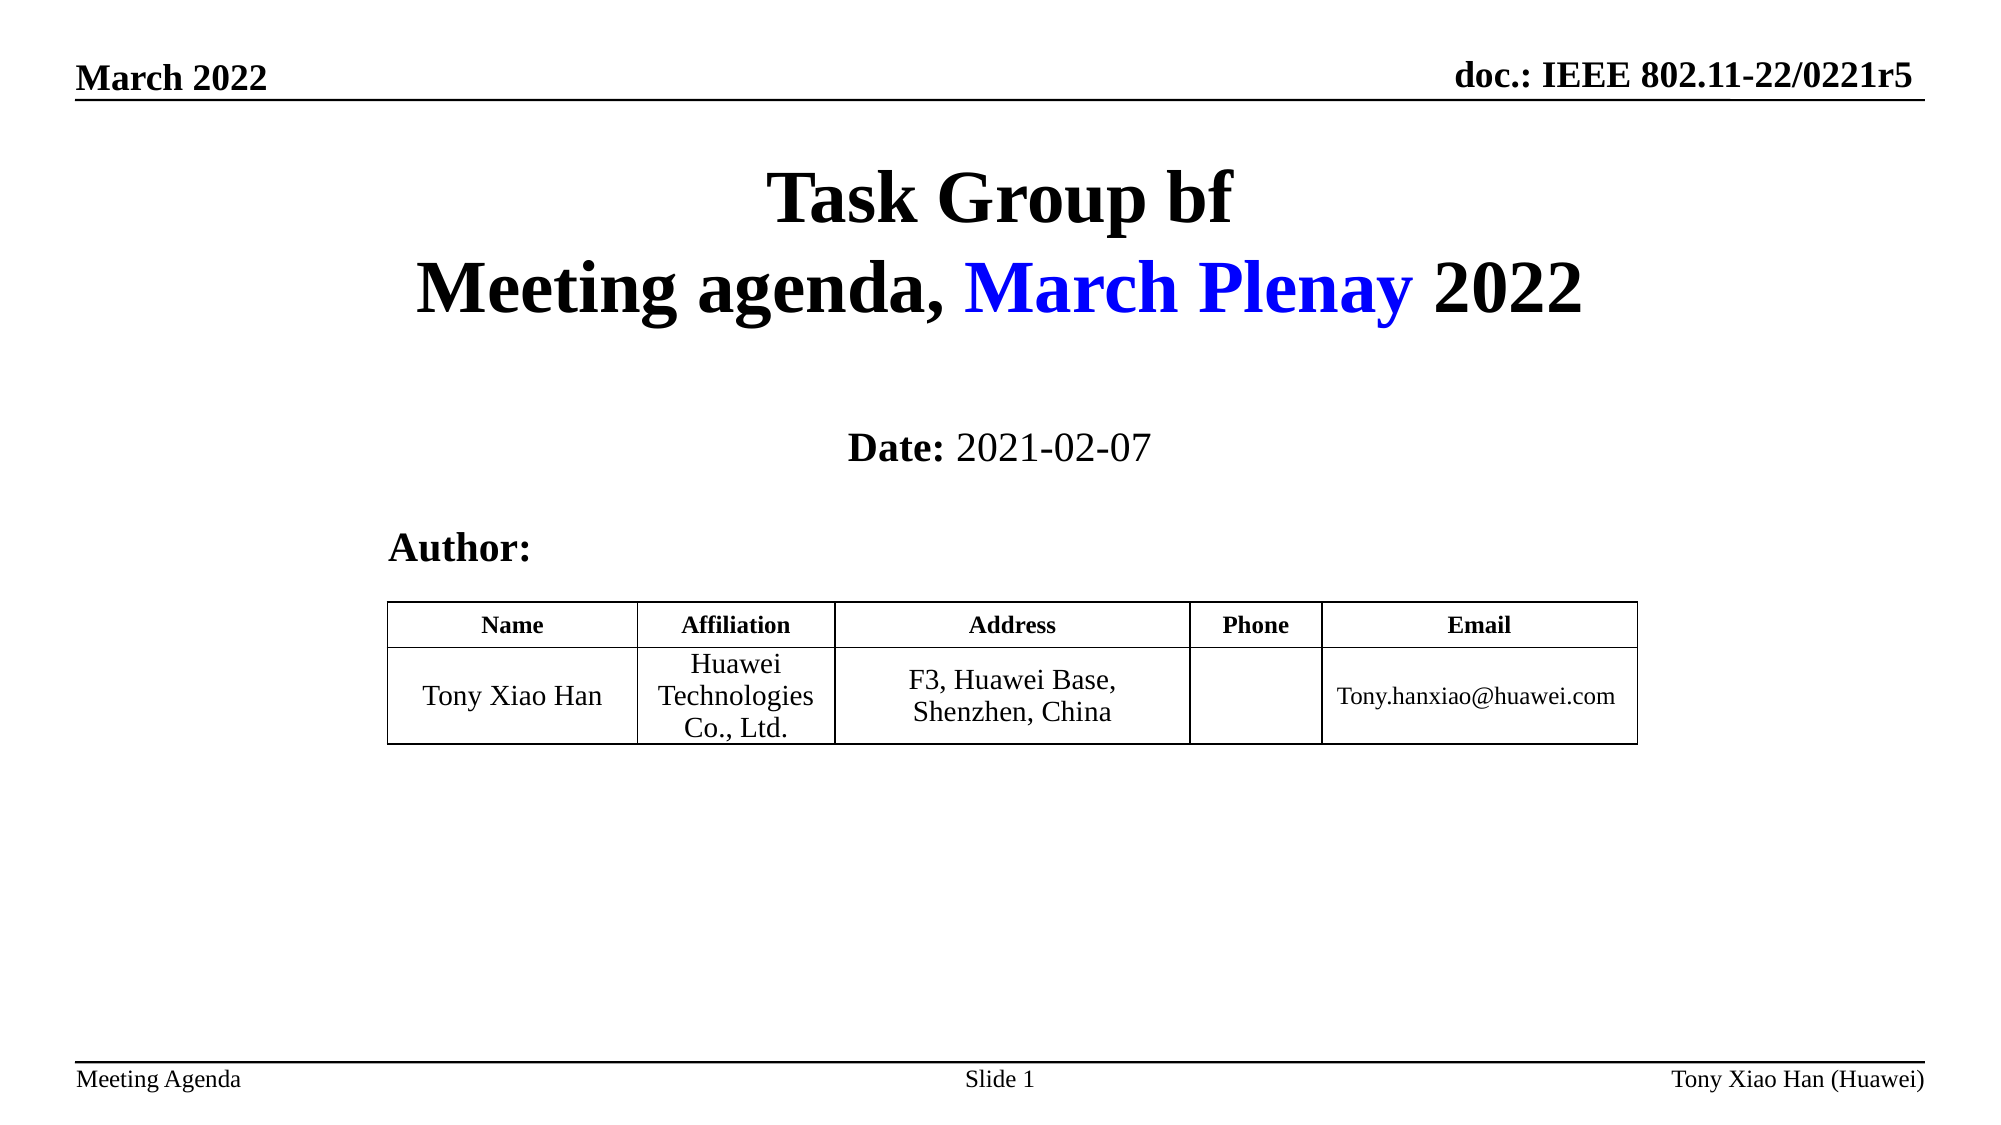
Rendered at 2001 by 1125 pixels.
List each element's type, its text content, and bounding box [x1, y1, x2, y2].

table_cell F3, Huawei Base, Shenzhen, China [836, 648, 1189, 743]
table_cell [1191, 648, 1321, 743]
table_cell Huawei Technologies Co., Ltd. [638, 648, 834, 743]
table_header Name [388, 603, 637, 647]
table_header Phone [1191, 603, 1321, 647]
table_cell Tony Xiao Han [388, 648, 637, 743]
table_header Affiliation [638, 603, 834, 647]
table_header Email [1323, 603, 1637, 647]
list Date: 2021-02-07 [362, 412, 1638, 475]
table_cell Tony.hanxiao@huawei.com [1323, 648, 1637, 743]
text_box Author: [362, 512, 600, 575]
table_header Address [836, 603, 1189, 647]
title Task Group bf Meeting agenda, March Plenay 2022 [75, 149, 1925, 325]
